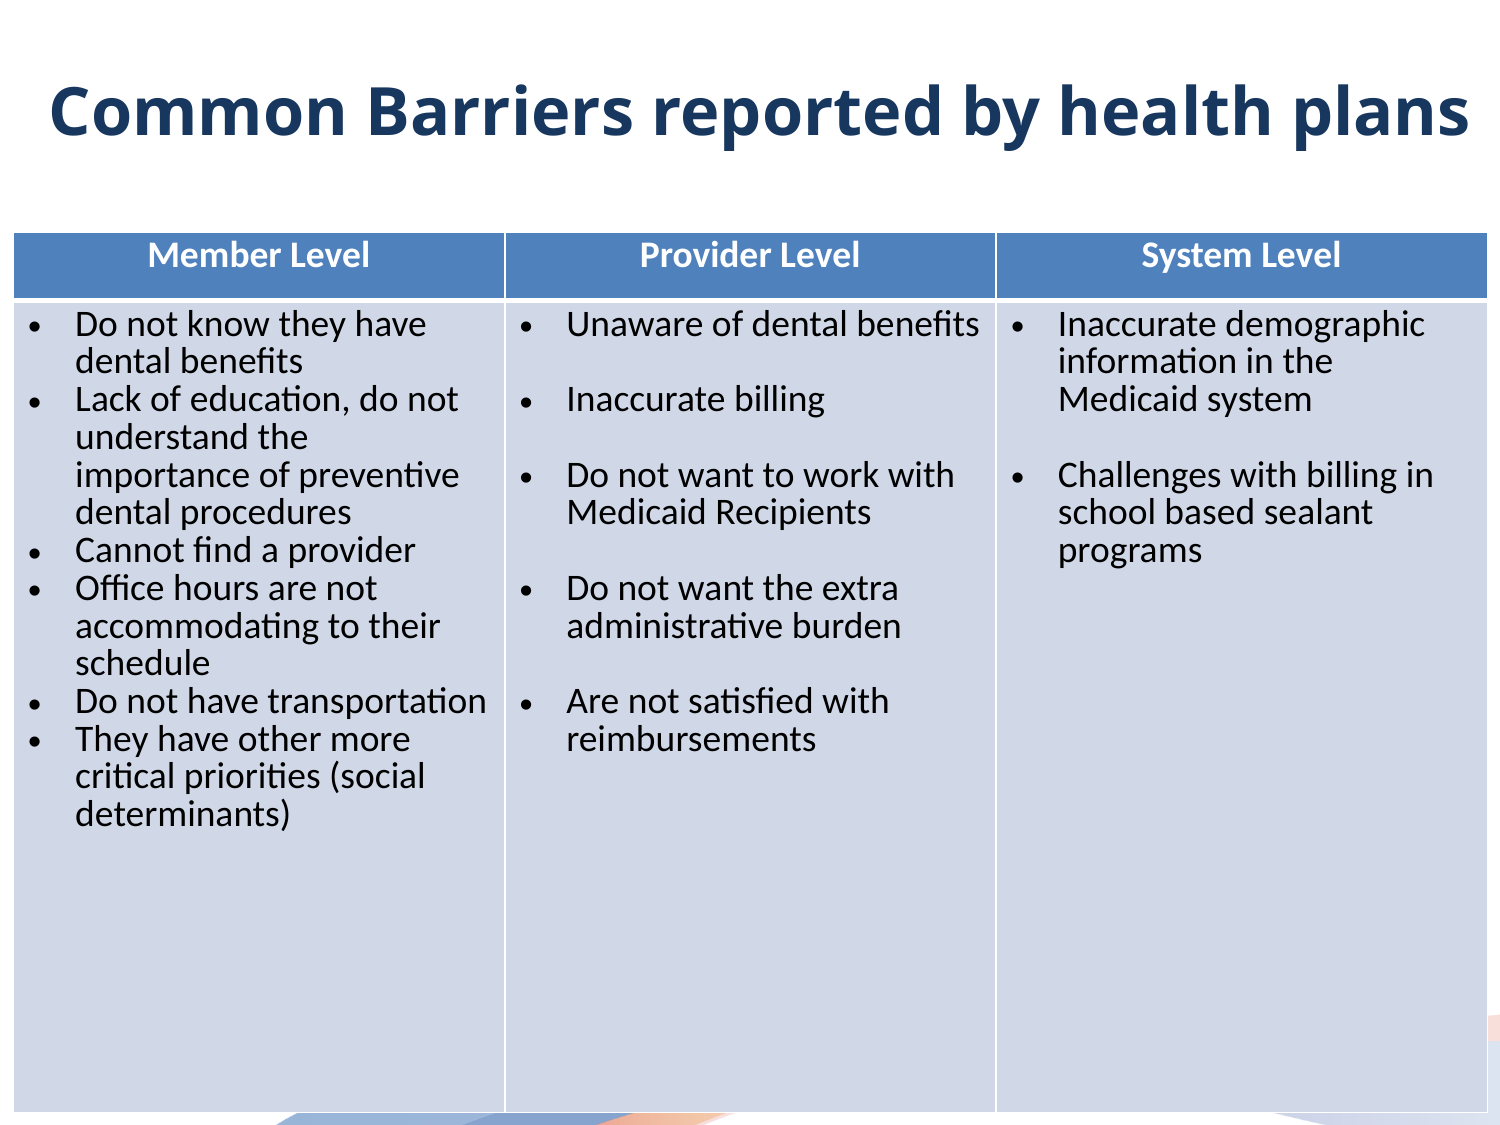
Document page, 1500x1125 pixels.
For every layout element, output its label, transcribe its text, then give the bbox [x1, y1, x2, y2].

table_header System Level [997, 233, 1487, 298]
picture [0, 0, 1500, 1125]
title Common Barriers reported by health plans [23, 99, 1498, 118]
table_cell Do not know they have dental benefits Lack of education, do not understand the importance of preventive dental procedures Cannot find a provider Office hours are not accommodating to their schedule Do not have transportation They have other more critical priorities (social determinants) [14, 303, 504, 1112]
table_cell Unaware of dental benefits Inaccurate billing Do not want to work with Medicaid Recipients Do not want the extra administrative burden Are not satisfied with reimbursements [506, 303, 995, 1112]
table_cell Inaccurate demographic information in the Medicaid system Challenges with billing in school based sealant programs [997, 303, 1487, 1112]
table_header Member Level [14, 233, 504, 298]
table_header Provider Level [506, 233, 995, 298]
